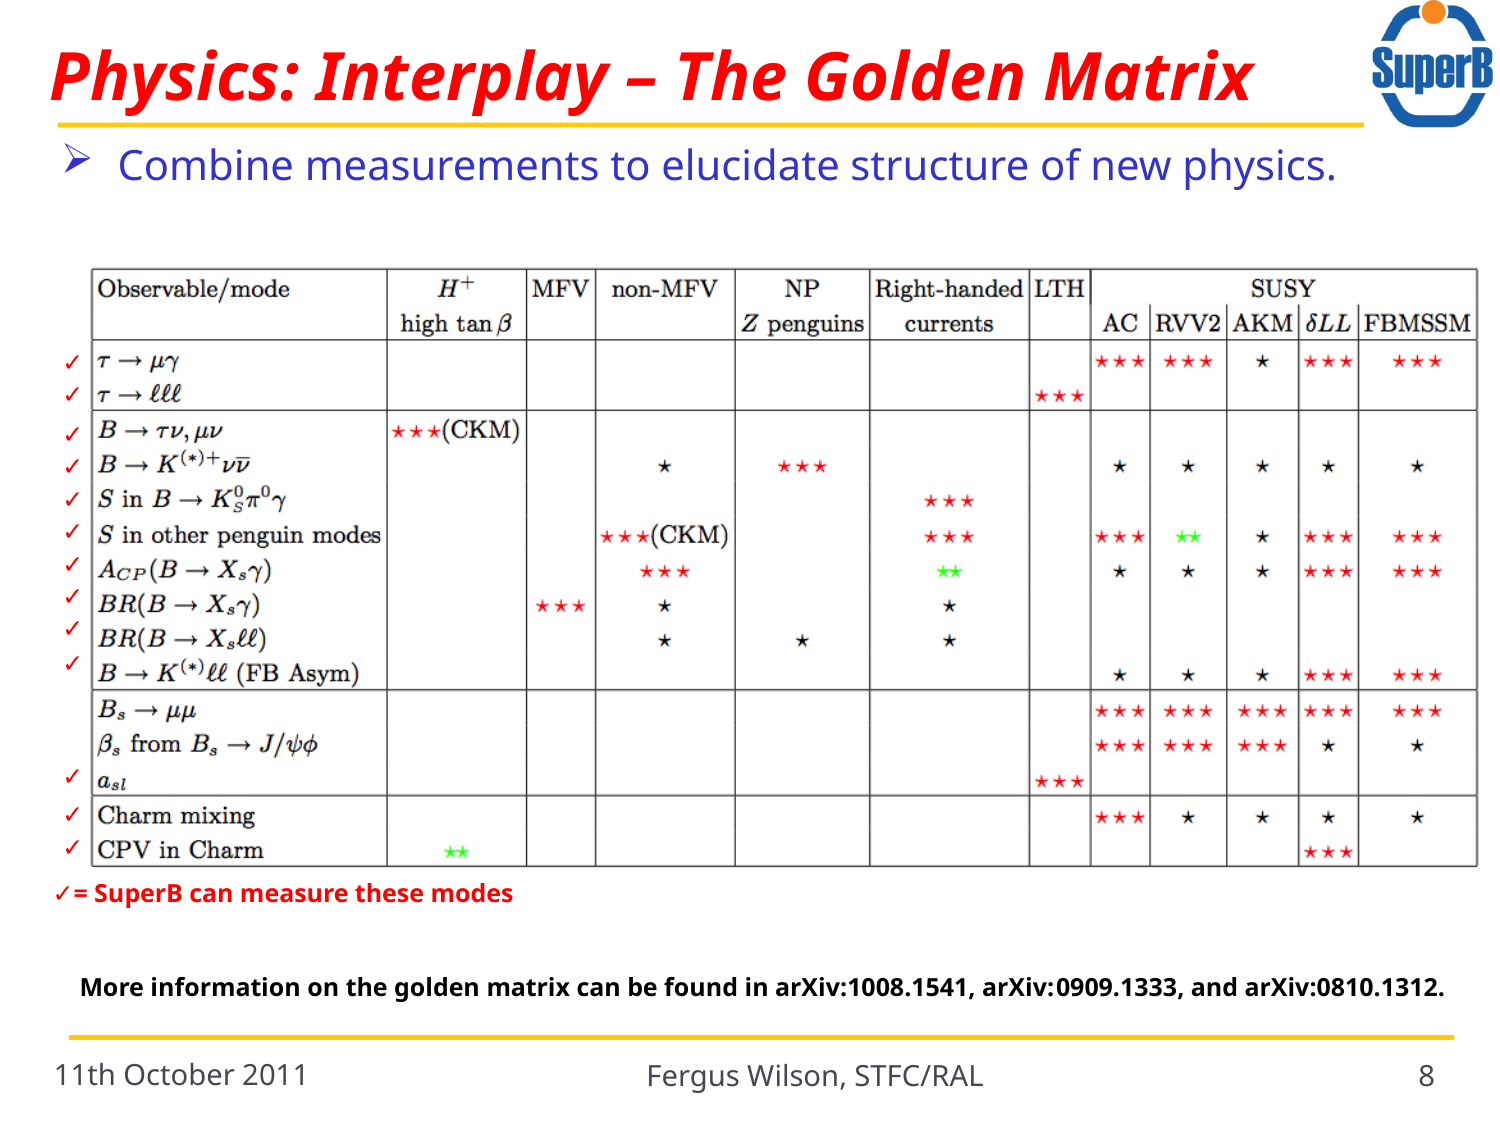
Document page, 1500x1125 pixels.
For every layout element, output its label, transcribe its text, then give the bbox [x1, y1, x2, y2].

title Physics: Interplay – The Golden Matrix [34, 34, 1420, 113]
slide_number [38, 1048, 359, 1099]
text_box More information on the golden matrix can be found in arXiv:1008.1541, arXiv:0909.1333, and arXiv:0810.1312. [64, 964, 1471, 1009]
text_box ✓ ✓ ✓ ✓ ✓ ✓ ✓ ✓ ✓ [47, 411, 82, 791]
picture [87, 265, 1481, 871]
list Combine measurements to elucidate structure of new physics. [45, 131, 1446, 869]
text_box ✓ ✓ [47, 791, 82, 869]
footer Fergus Wilson, STFC/RAL [382, 1049, 1248, 1101]
list Combine measurements to elucidate structure of new physics. [45, 880, 1446, 1030]
text_box ✓ ✓ [47, 338, 82, 411]
picture [1364, 0, 1500, 129]
slide_number 8 [1283, 1049, 1451, 1101]
text_box ✓= SuperB can measure these modes [29, 869, 538, 915]
